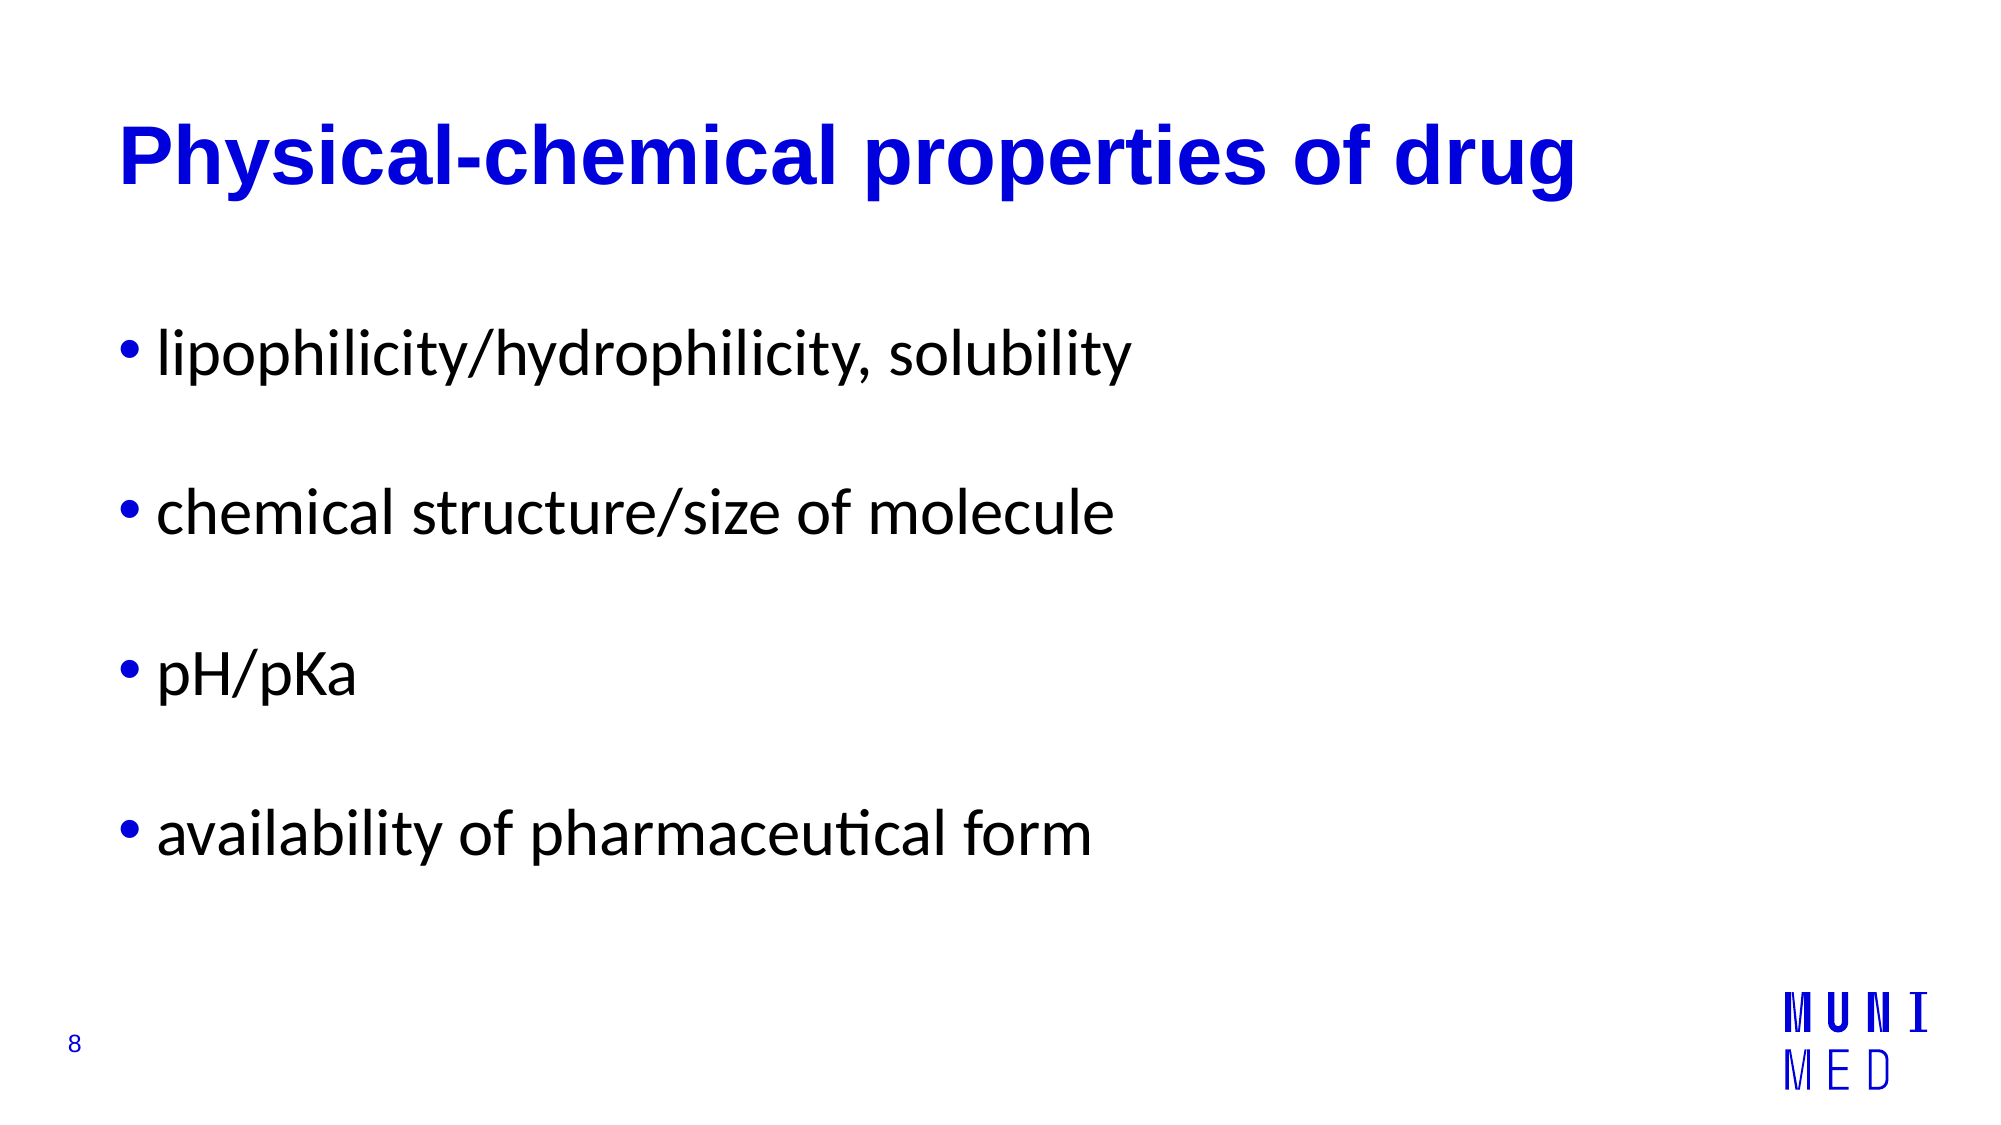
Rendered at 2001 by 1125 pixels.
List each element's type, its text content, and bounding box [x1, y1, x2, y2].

list lipophilicity/hydrophilicity, solubility chemical structure/size of molecule pH/pKa availability of pharmaceutical form [118, 228, 1883, 957]
title Physical-chemical properties of drug [118, 118, 1883, 193]
slide_number 8 [67, 1021, 110, 1063]
